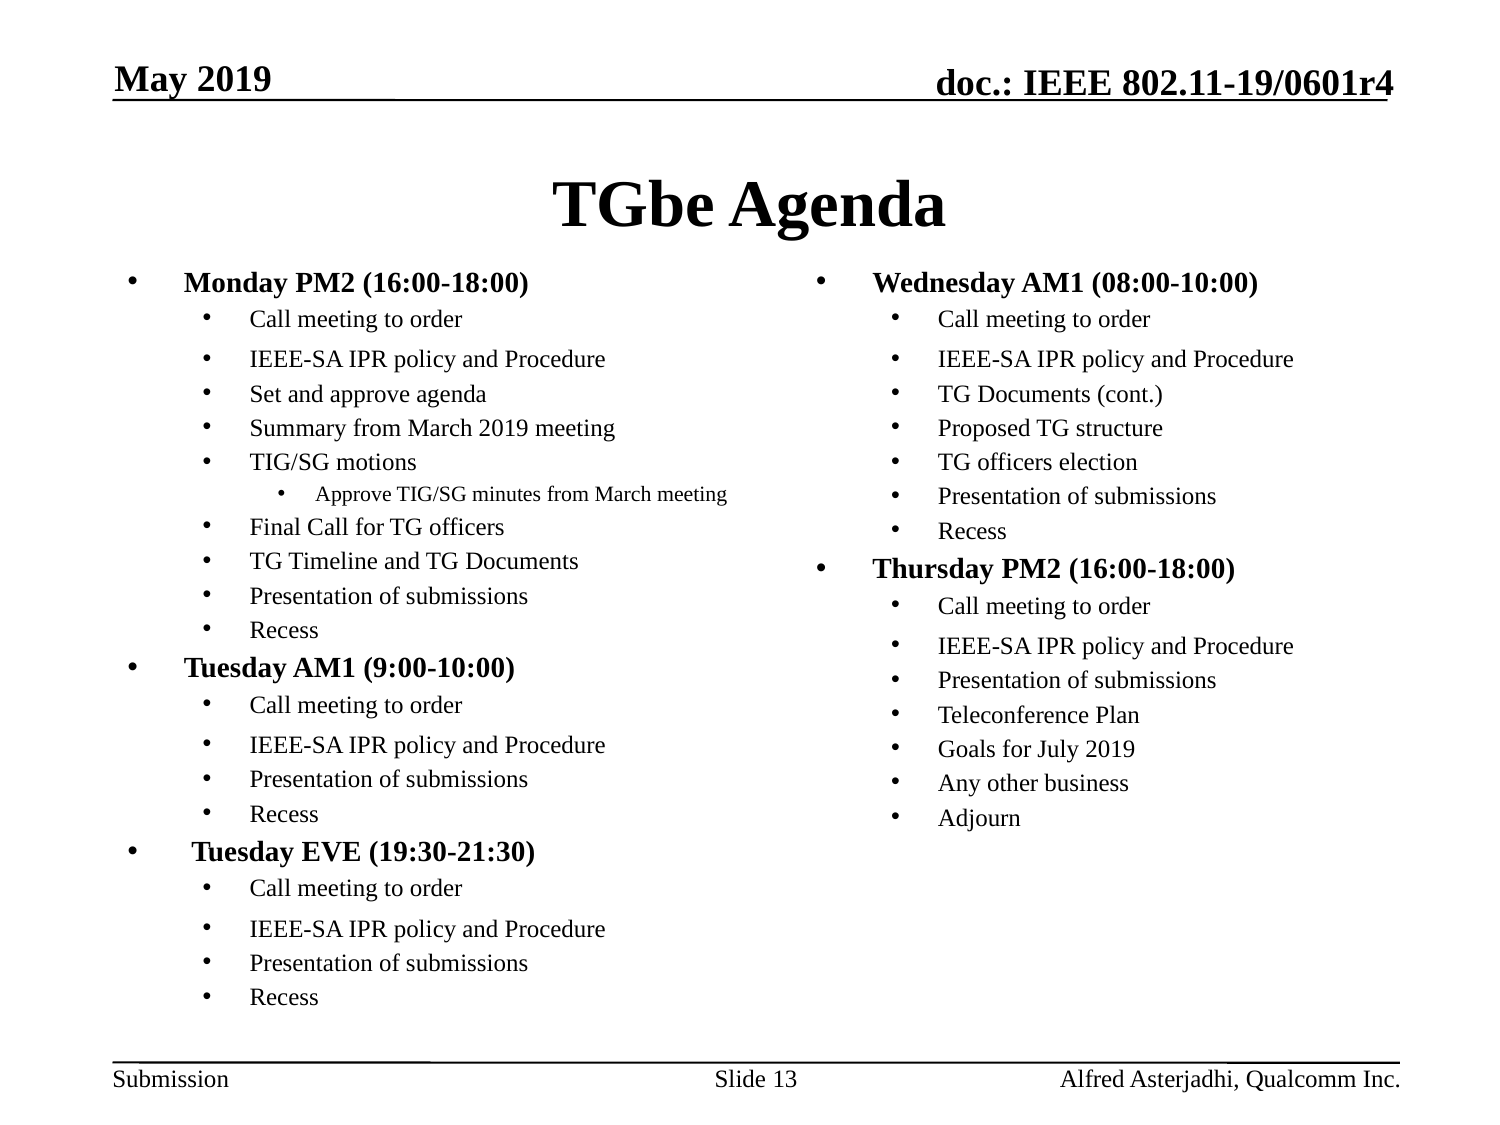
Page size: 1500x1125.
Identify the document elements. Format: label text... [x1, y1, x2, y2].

footer Alfred Asterjadhi, Qualcomm Inc. [878, 1061, 1402, 1093]
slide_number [114, 54, 423, 100]
slide_number Slide 13 [712, 1061, 800, 1123]
title TGbe Agenda [112, 112, 1388, 288]
list Monday PM2 (16:00-18:00) Call meeting to order IEEE-SA IPR policy and Procedure Set and approve agenda Summary from March 2019 meeting TIG/SG motions Approve TIG/SG minutes from March meeting Final Call for TG officers TG Timeline and TG Documents Presentation of submissions Recess Tuesday AM1 (9:00-10:00) Call meeting to order IEEE-SA IPR policy and Procedure Presentation of submissions Recess Tuesday EVE (19:30-21:30) Call meeting to order IEEE-SA IPR policy and Procedure Presentation of submissions Recess [112, 262, 788, 1063]
text_box Wednesday AM1 (08:00-10:00) Call meeting to order IEEE-SA IPR policy and Procedure TG Documents (cont.) Proposed TG structure TG officers election Presentation of submissions Recess Thursday PM2 (16:00-18:00) Call meeting to order IEEE-SA IPR policy and Procedure Presentation of submissions Teleconference Plan Goals for July 2019 Any other business Adjourn [800, 262, 1402, 1000]
